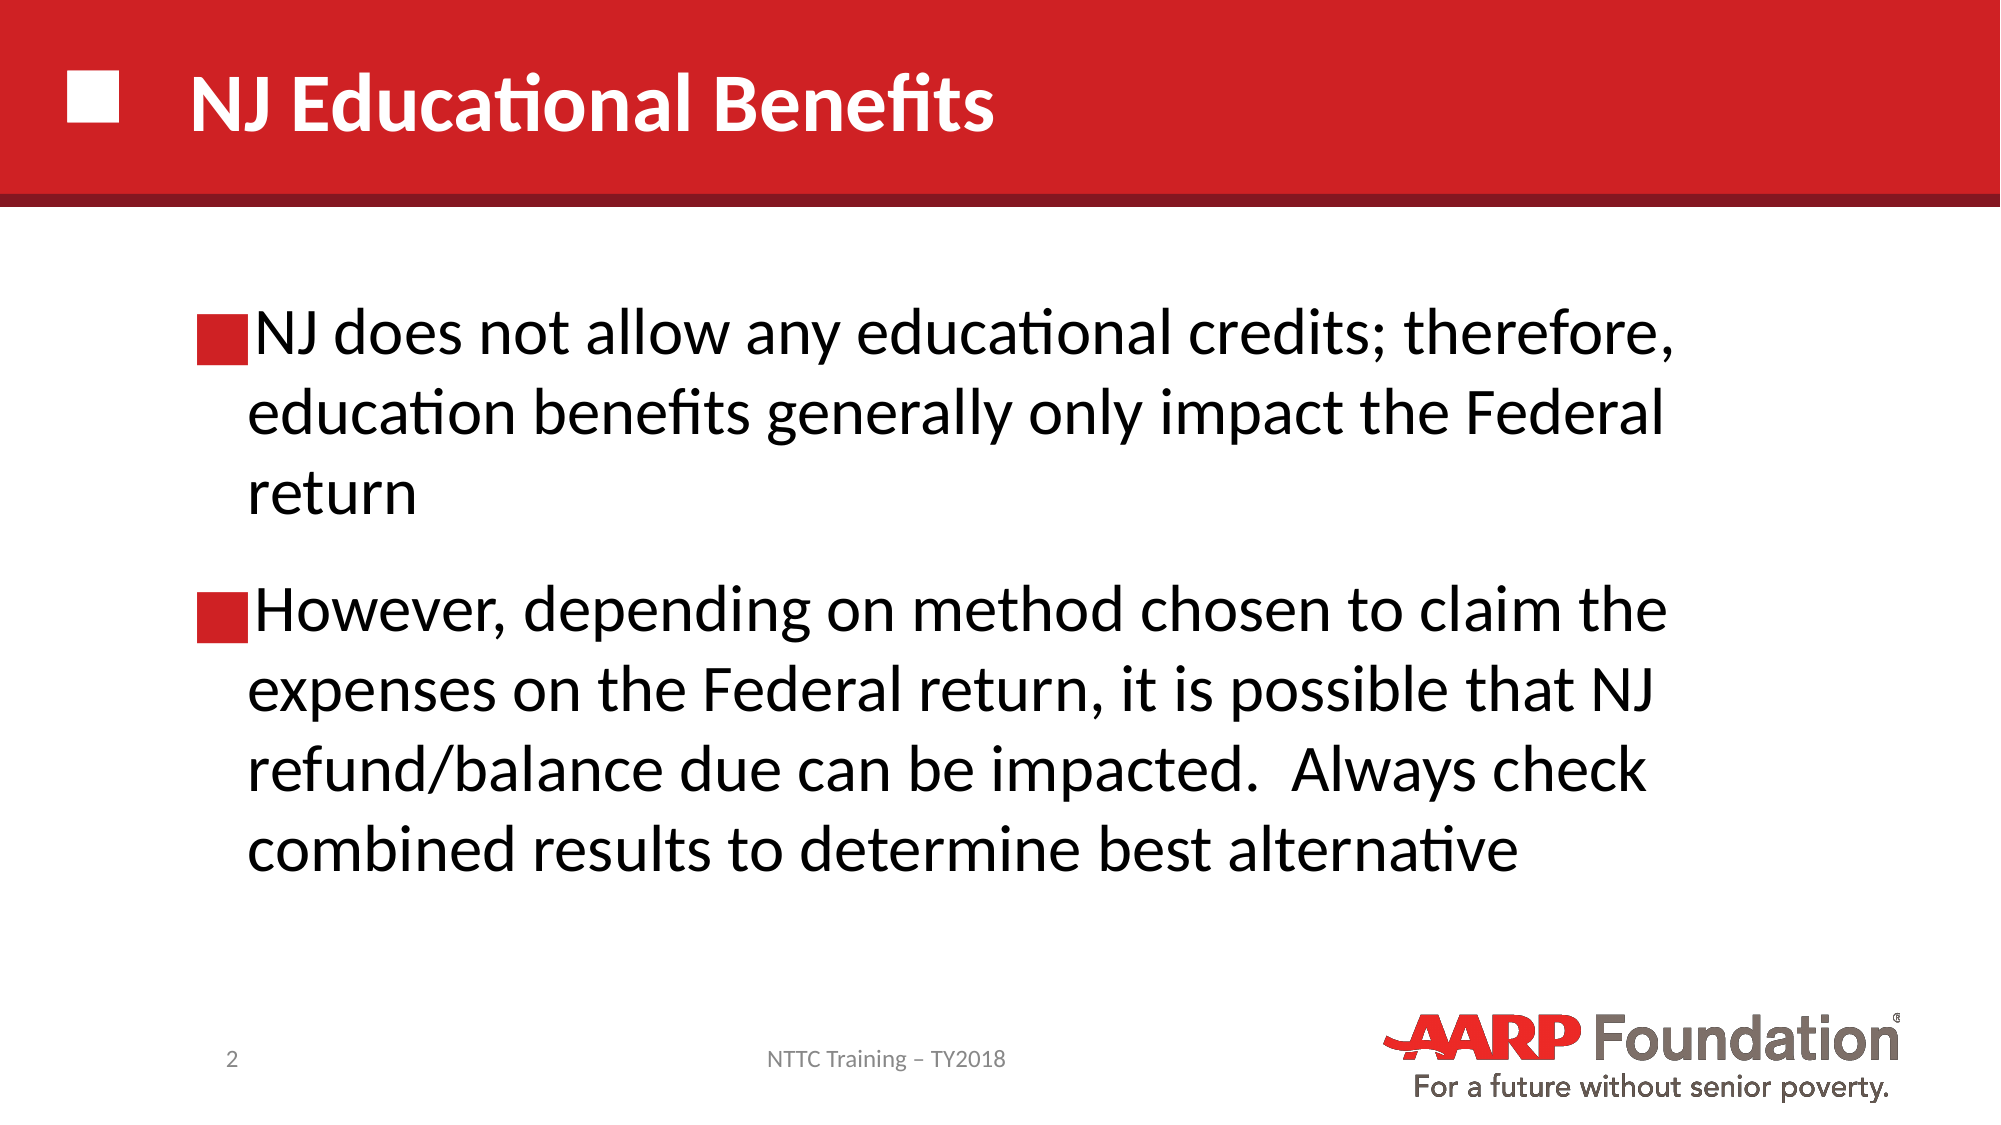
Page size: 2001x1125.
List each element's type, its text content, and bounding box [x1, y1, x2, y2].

slide_number 2 [99, 1027, 254, 1088]
footer NTTC Training – TY2018 [570, 1027, 1204, 1088]
picture [1383, 1012, 1900, 1103]
list NJ does not allow any educational credits; therefore, education benefits generally only impact the Federal return However, depending on method chosen to claim the expenses on the Federal return, it is possible that NJ refund/balance due can be impacted. Always check combined results to determine best alternative [176, 280, 1775, 940]
title NJ Educational Benefits [174, 4, 1775, 193]
